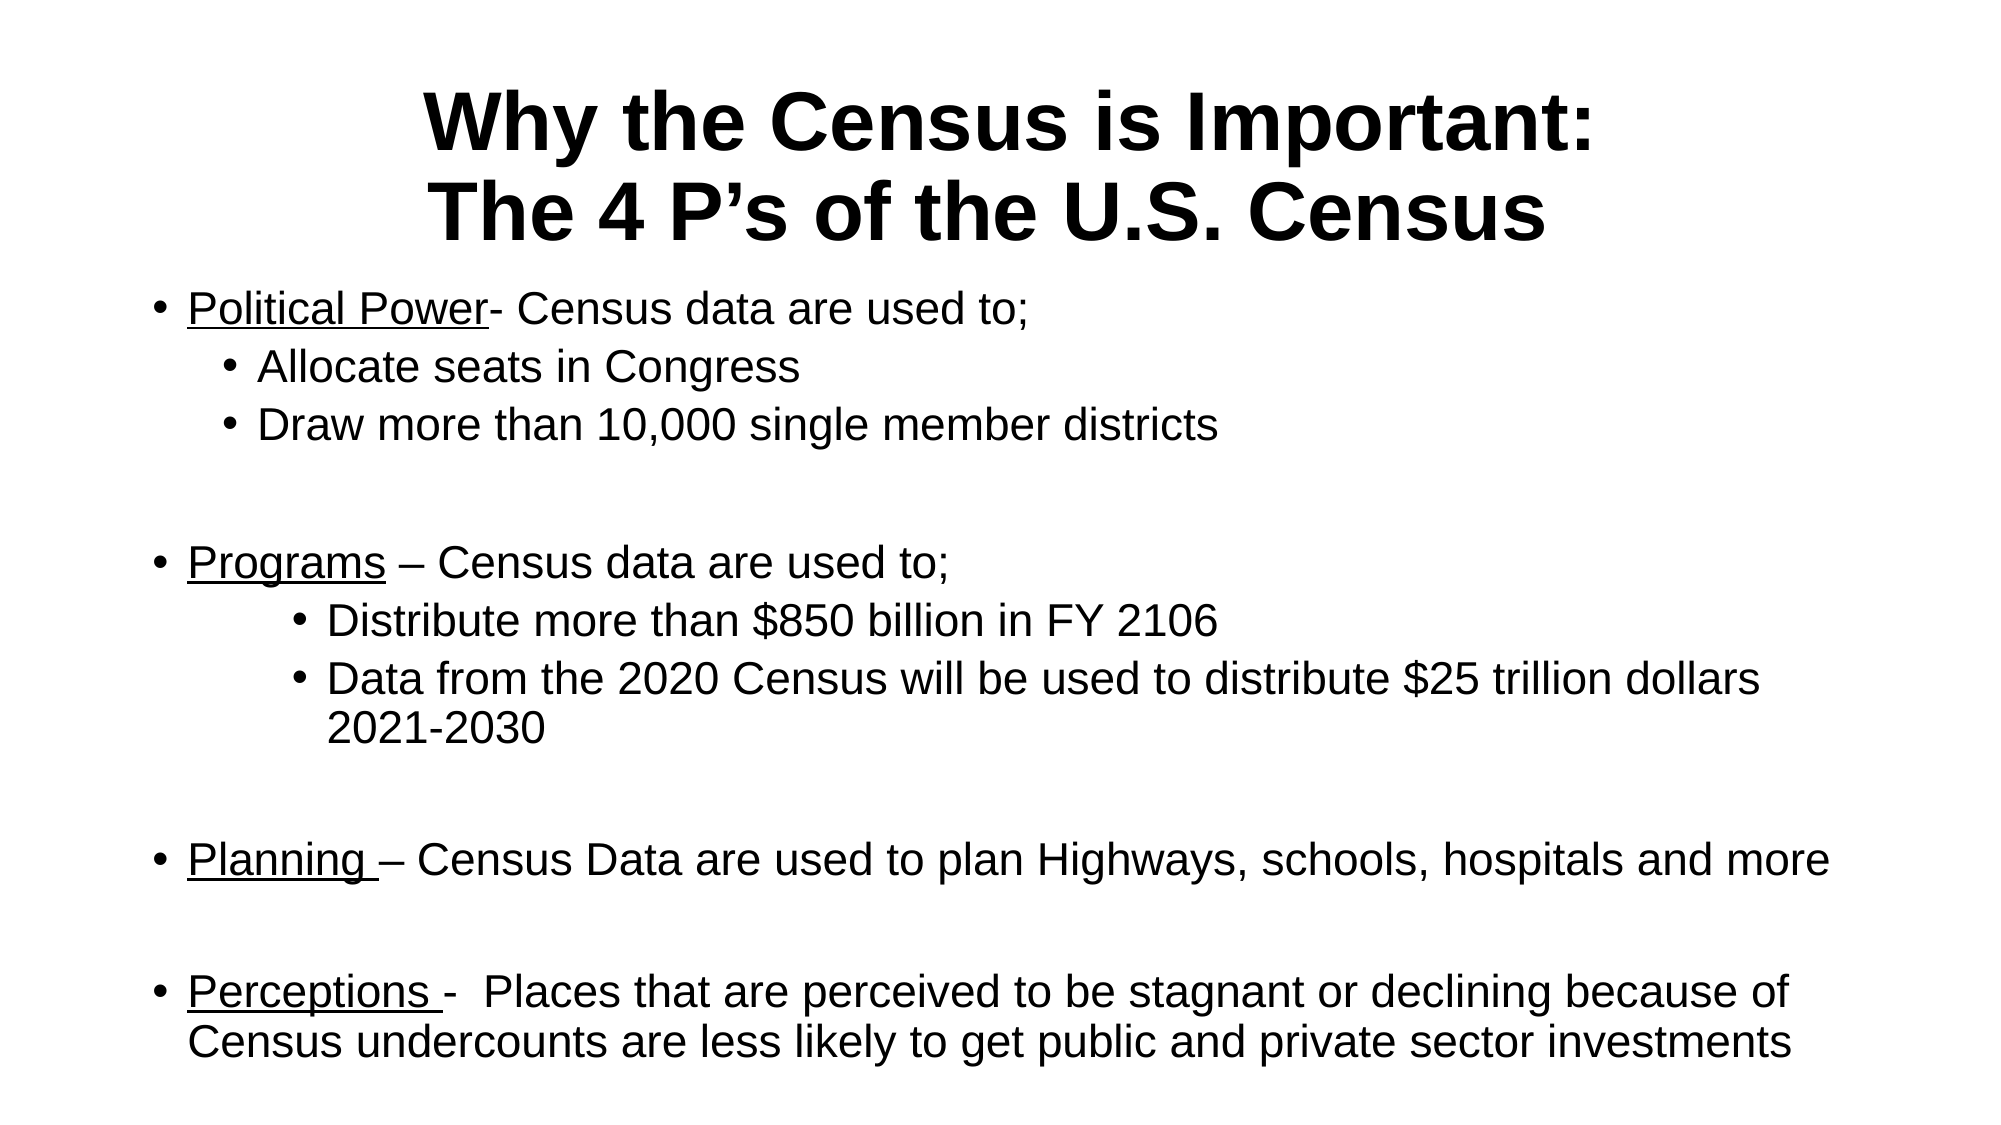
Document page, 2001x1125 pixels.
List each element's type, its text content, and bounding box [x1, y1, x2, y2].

list Political Power- Census data are used to; Allocate seats in Congress Draw more than 10,000 single member districts Programs – Census data are used to; Distribute more than $850 billion in FY 2106 Data from the 2020 Census will be used to distribute $25 trillion dollars 2021-2030 Planning – Census Data are used to plan Highways, schools, hospitals and more Perceptions - Places that are perceived to be stagnant or declining because of Census undercounts are less likely to get public and private sector investments [137, 277, 1863, 1101]
title Why the Census is Important: The 4 P’s of the U.S. Census [137, 59, 1863, 277]
